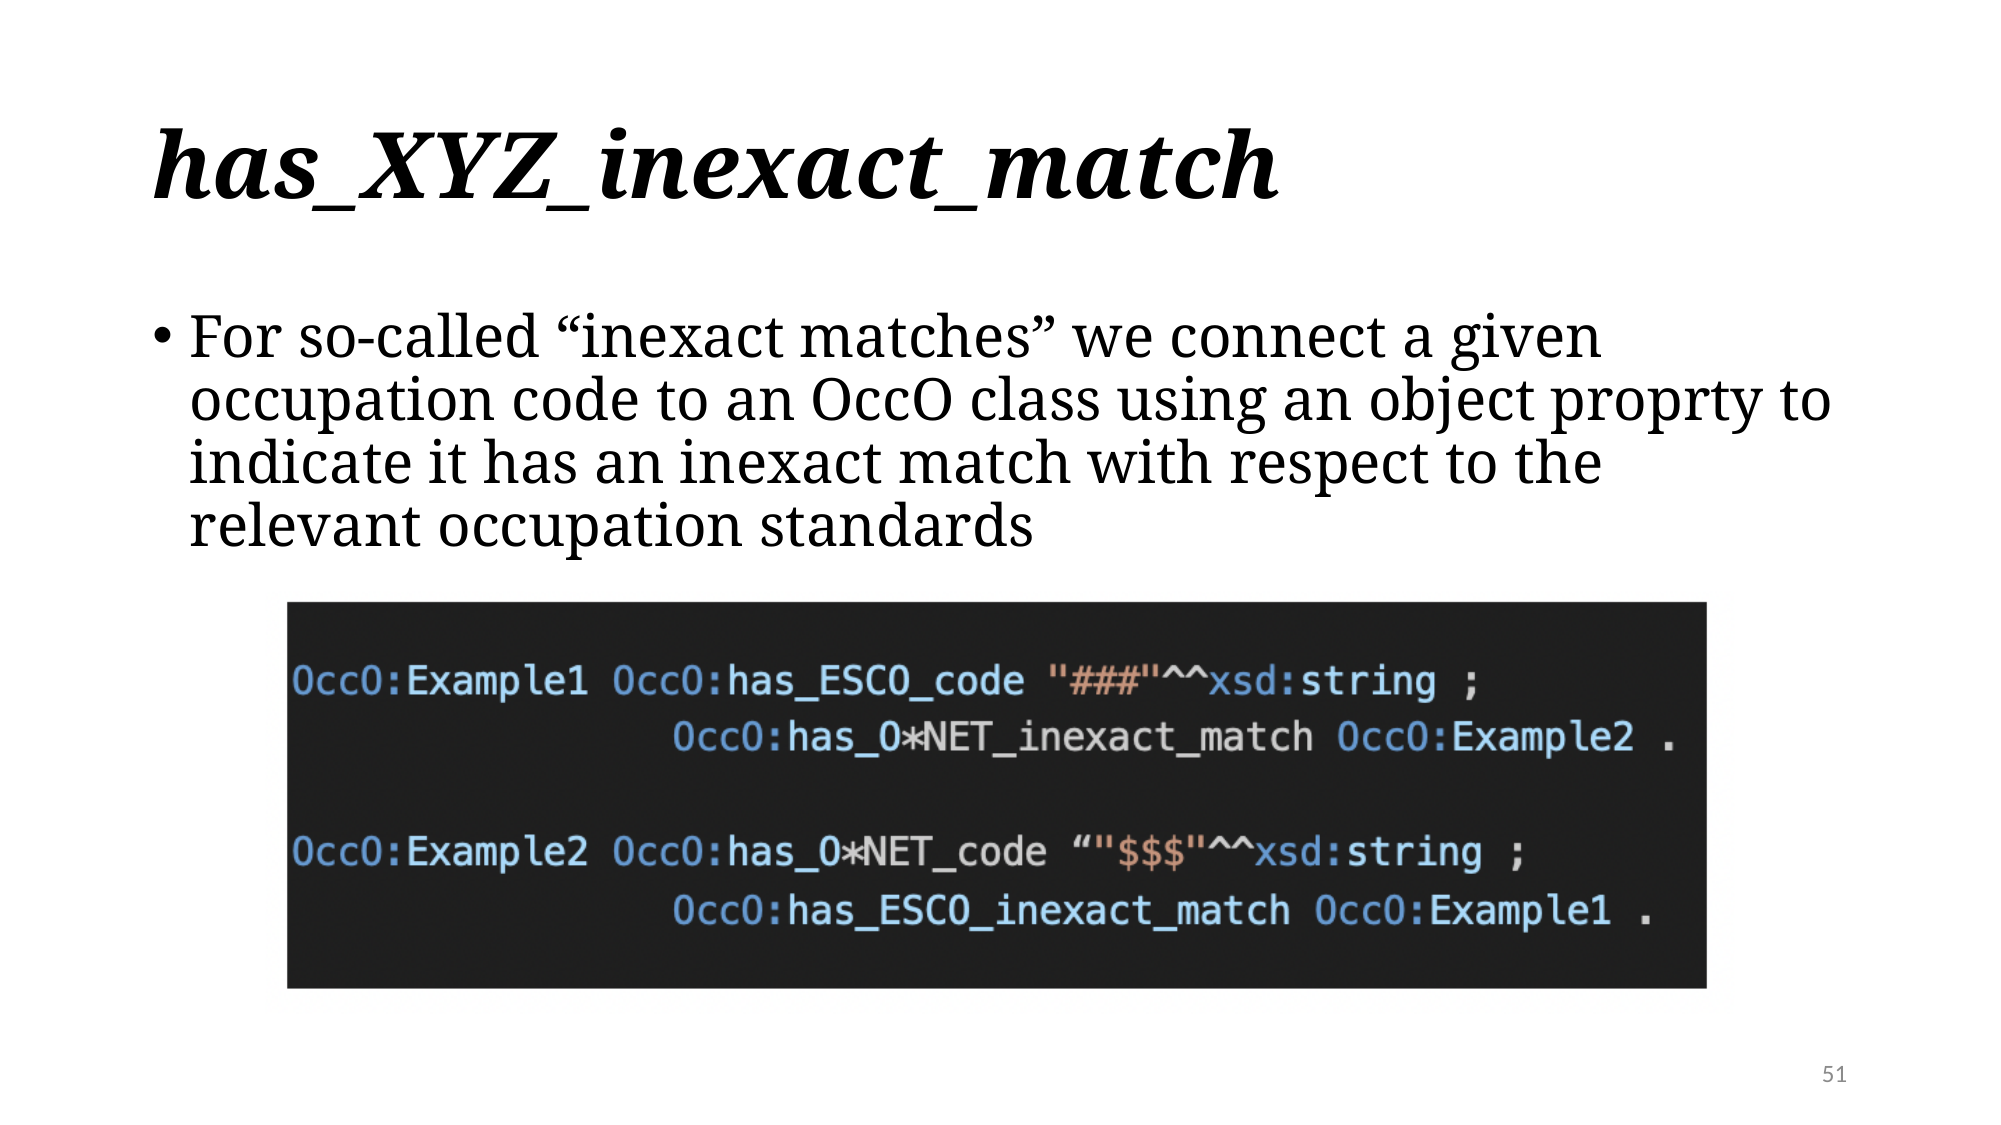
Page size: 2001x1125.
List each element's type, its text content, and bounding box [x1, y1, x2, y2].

title has_XYZ_inexact_match [137, 59, 1863, 278]
slide_number 51 [1412, 1042, 1863, 1103]
picture [265, 591, 1735, 1014]
list For so-called “inexact matches” we connect a given occupation code to an OccO class using an object proprty to indicate it has an inexact match with respect to the relevant occupation standards [137, 299, 1863, 1014]
